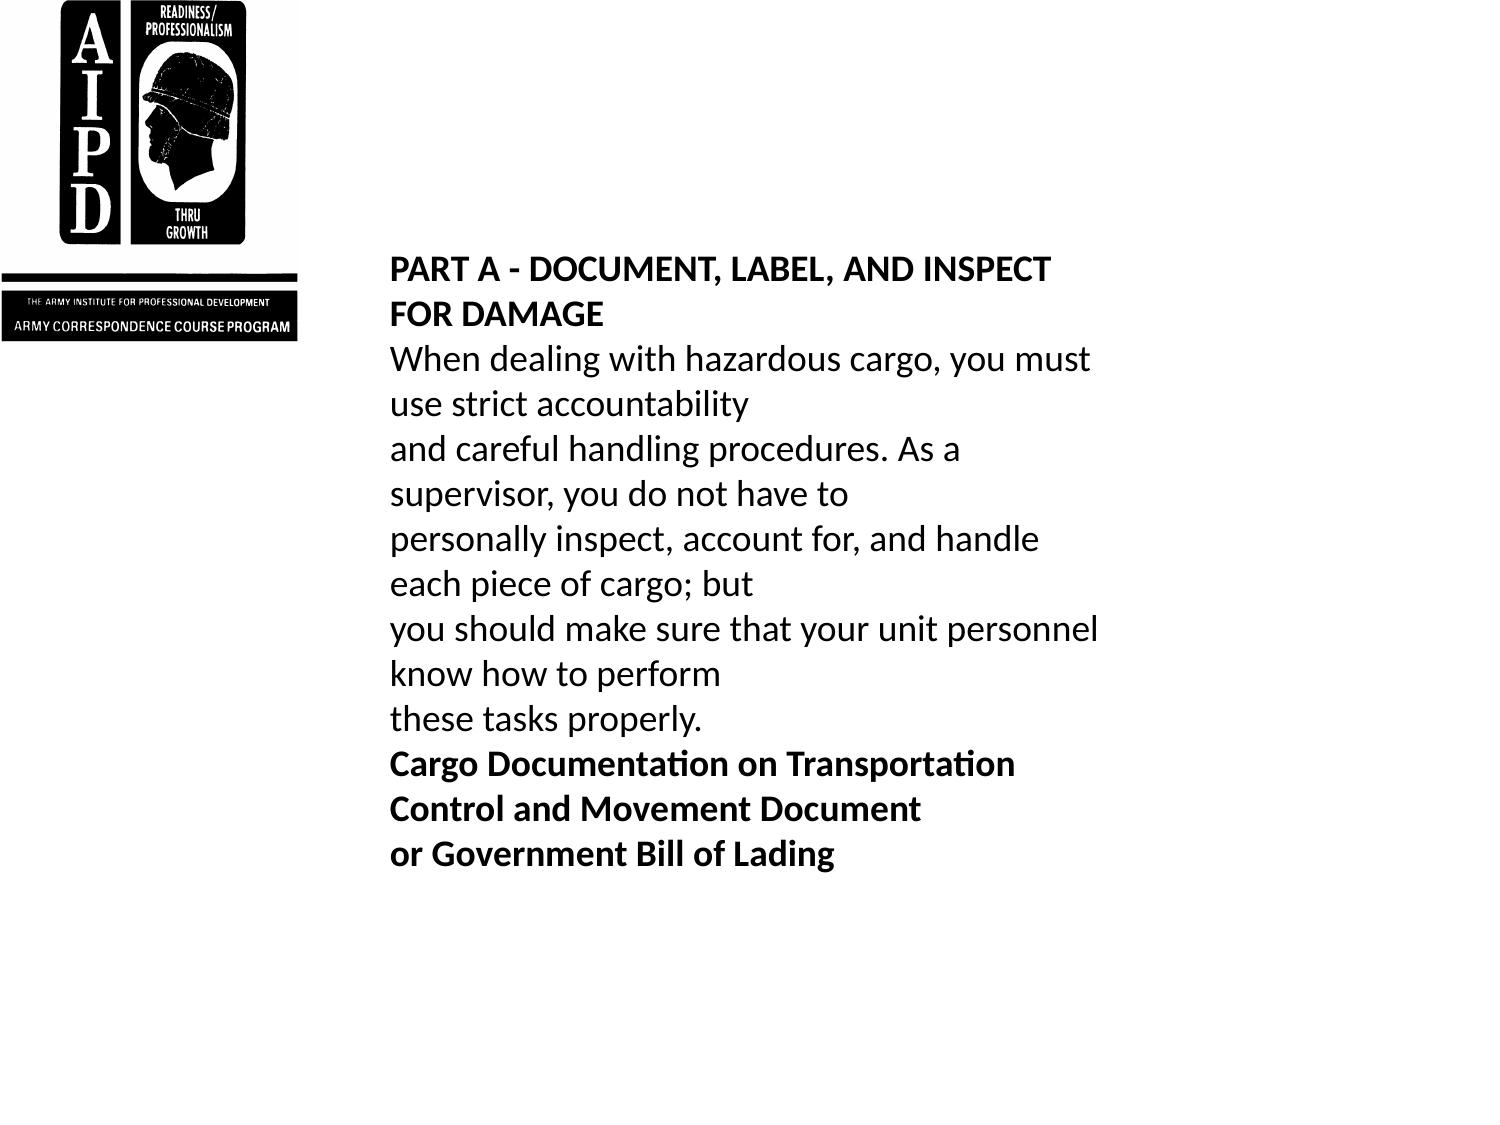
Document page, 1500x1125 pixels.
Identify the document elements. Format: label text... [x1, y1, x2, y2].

text_box PART A - DOCUMENT, LABEL, AND INSPECT FOR DAMAGE When dealing with hazardous cargo, you must use strict accountability and careful handling procedures. As a supervisor, you do not have to personally inspect, account for, and handle each piece of cargo; but you should make sure that your unit personnel know how to perform these tasks properly. Cargo Documentation on Transportation Control and Movement Document or Government Bill of Lading [374, 236, 1125, 882]
picture [0, 0, 301, 345]
